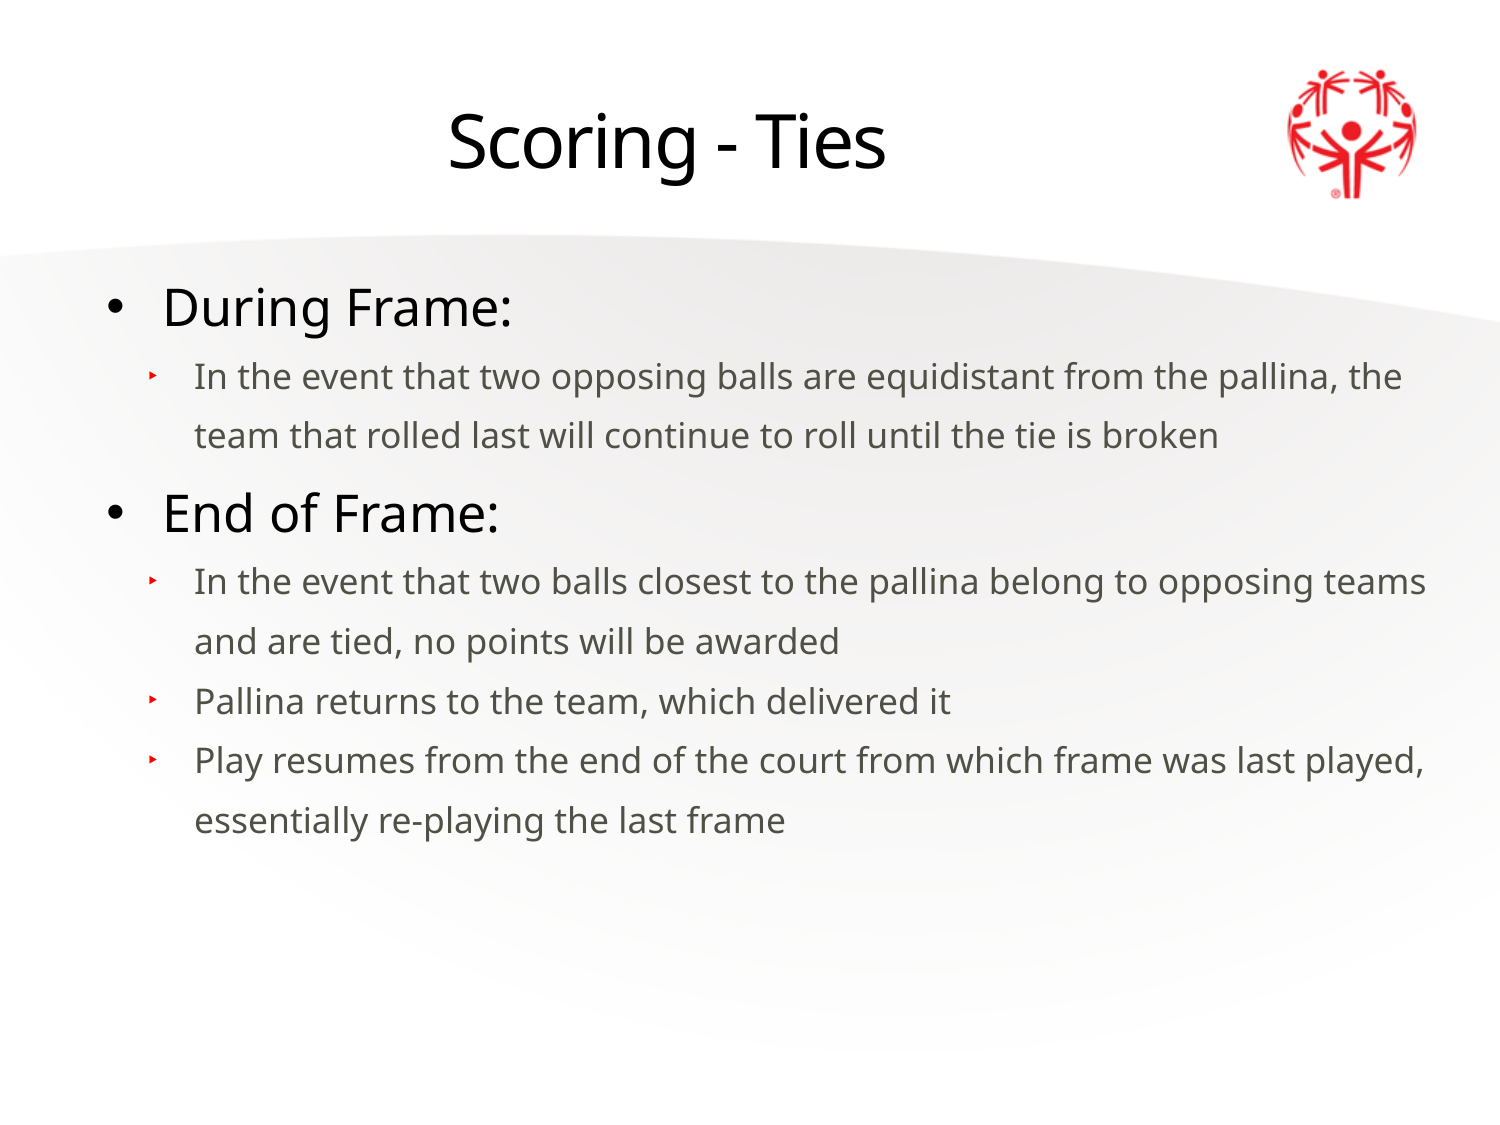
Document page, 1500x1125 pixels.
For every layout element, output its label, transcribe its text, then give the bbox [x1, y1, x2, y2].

list During Frame: In the event that two opposing balls are equidistant from the pallina, the team that rolled last will continue to roll until the tie is broken End of Frame: In the event that two balls closest to the pallina belong to opposing teams and are tied, no points will be awarded Pallina returns to the team, which delivered it Play resumes from the end of the court from which frame was last played, essentially re-playing the last frame [100, 262, 1438, 1125]
picture [0, 0, 1500, 1125]
title Scoring - Ties [89, 60, 1247, 232]
